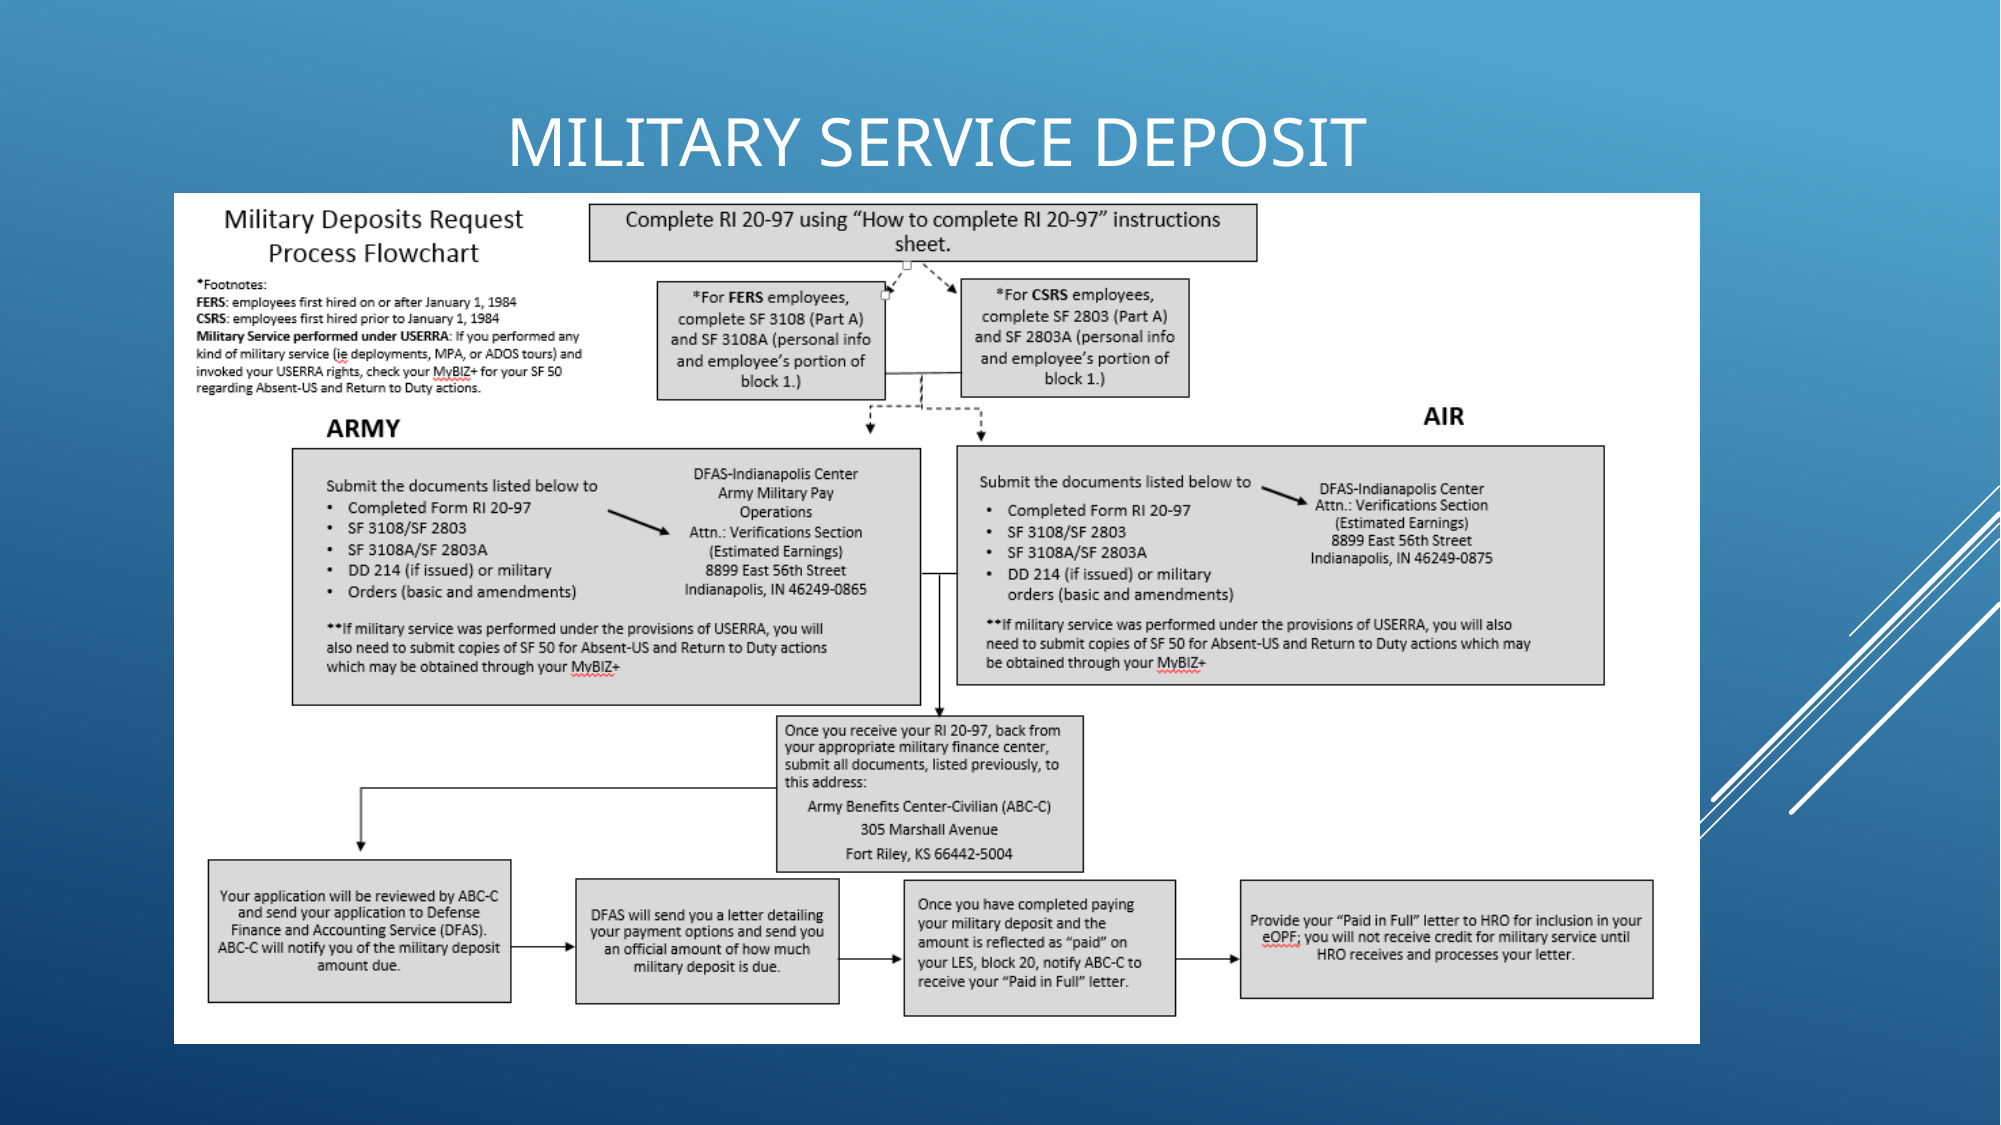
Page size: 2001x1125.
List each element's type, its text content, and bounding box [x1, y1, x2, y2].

title Military Service Deposit [112, 0, 1763, 365]
picture [174, 193, 1701, 1044]
